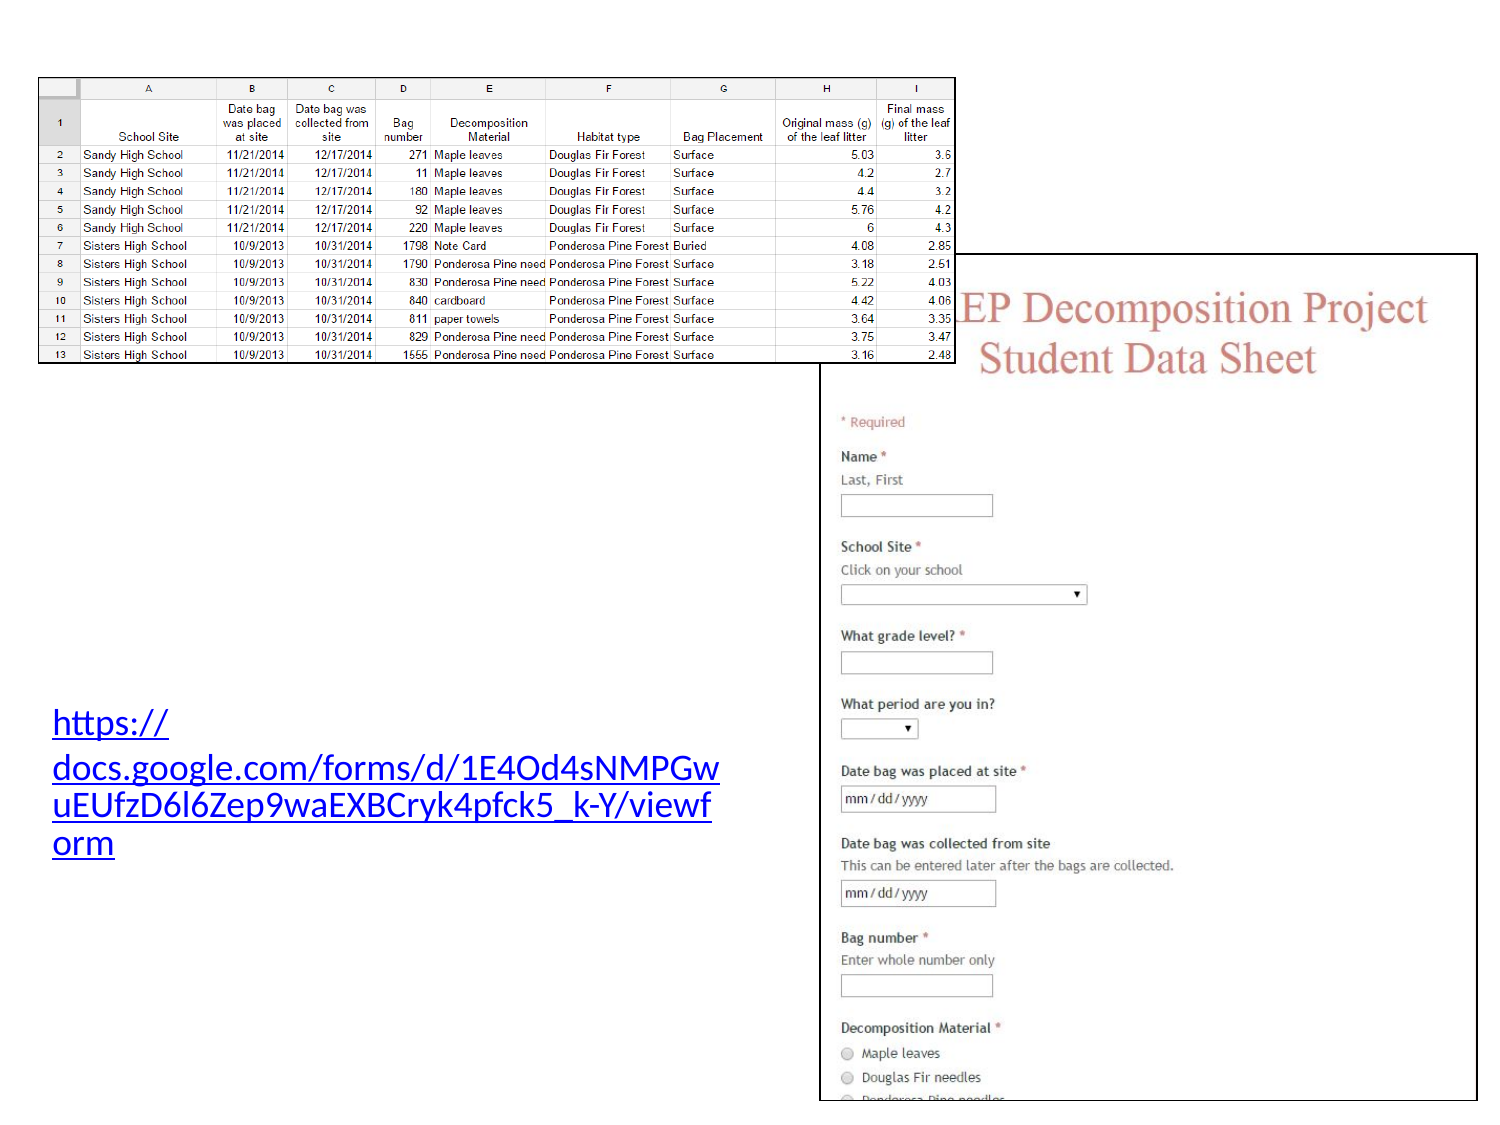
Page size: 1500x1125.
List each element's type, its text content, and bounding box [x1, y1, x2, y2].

picture [39, 78, 1477, 1101]
text_box https://docs.google.com/forms/d/1E4Od4sNMPGwuEUfzD6l6Zep9waEXBCryk4pfck5_k-Y/viewform [37, 690, 738, 841]
